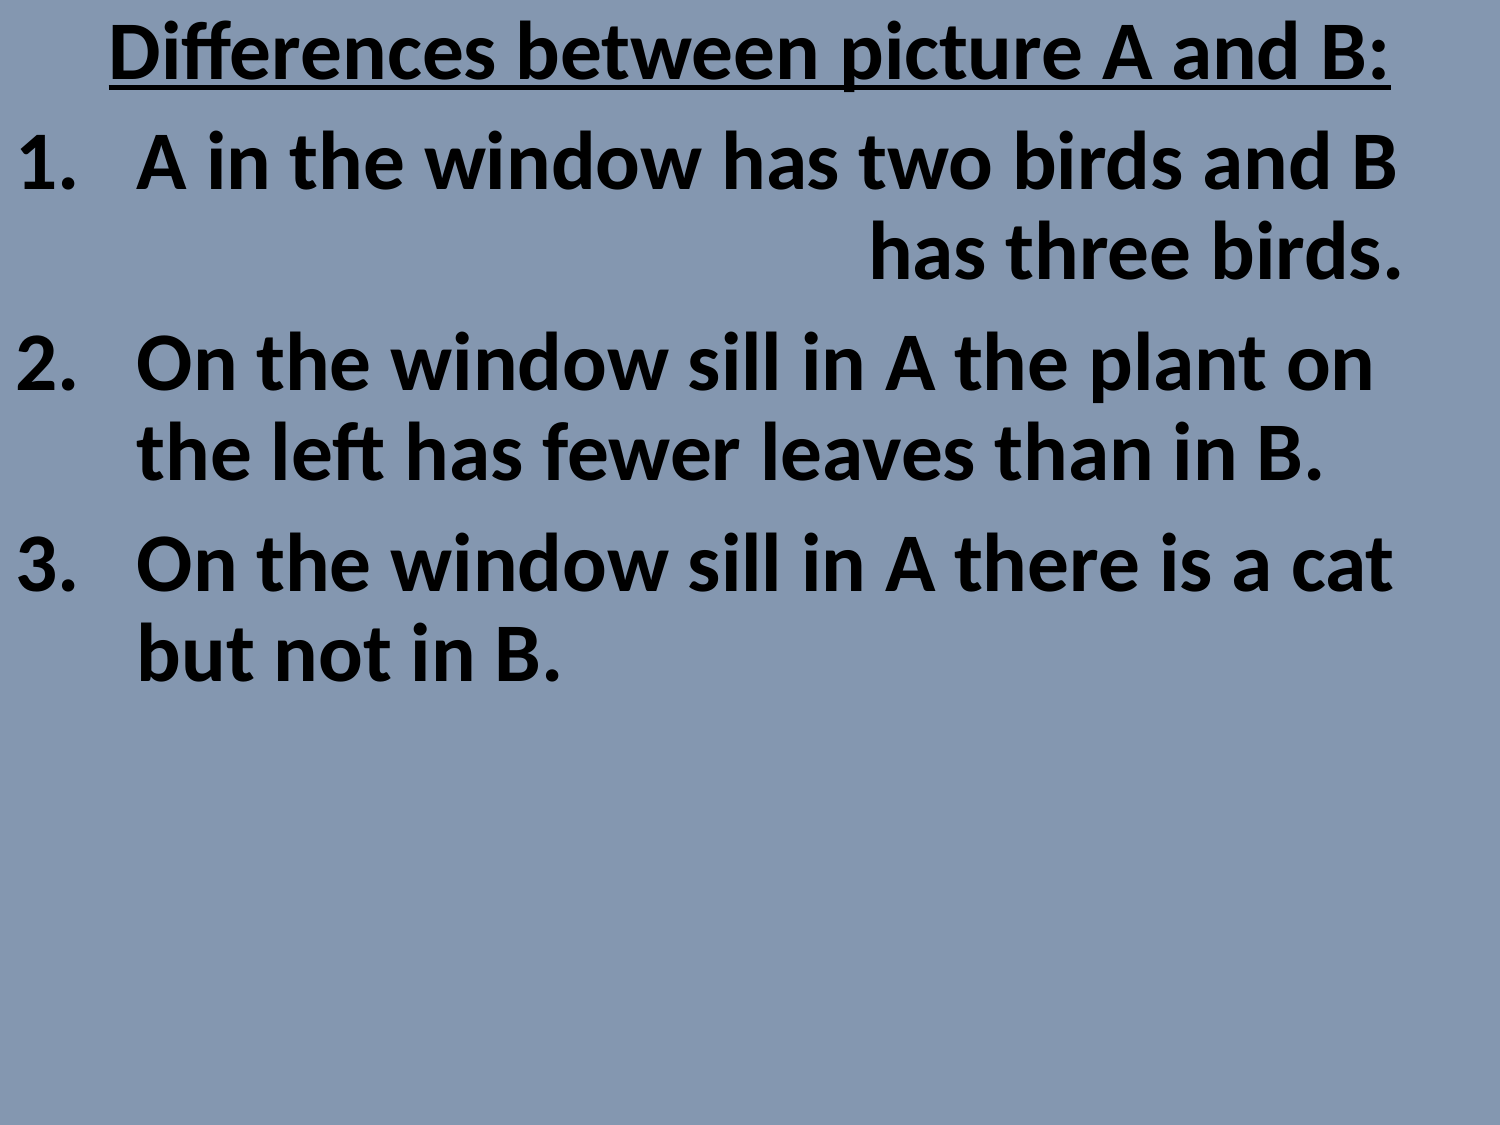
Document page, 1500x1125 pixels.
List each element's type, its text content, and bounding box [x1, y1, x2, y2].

list Differences between picture A and B: A in the window has two birds and B has three birds. On the window sill in A the plant on the left has fewer leaves than in B. On the window sill in A there is a cat but not in B. [0, 0, 1500, 1125]
